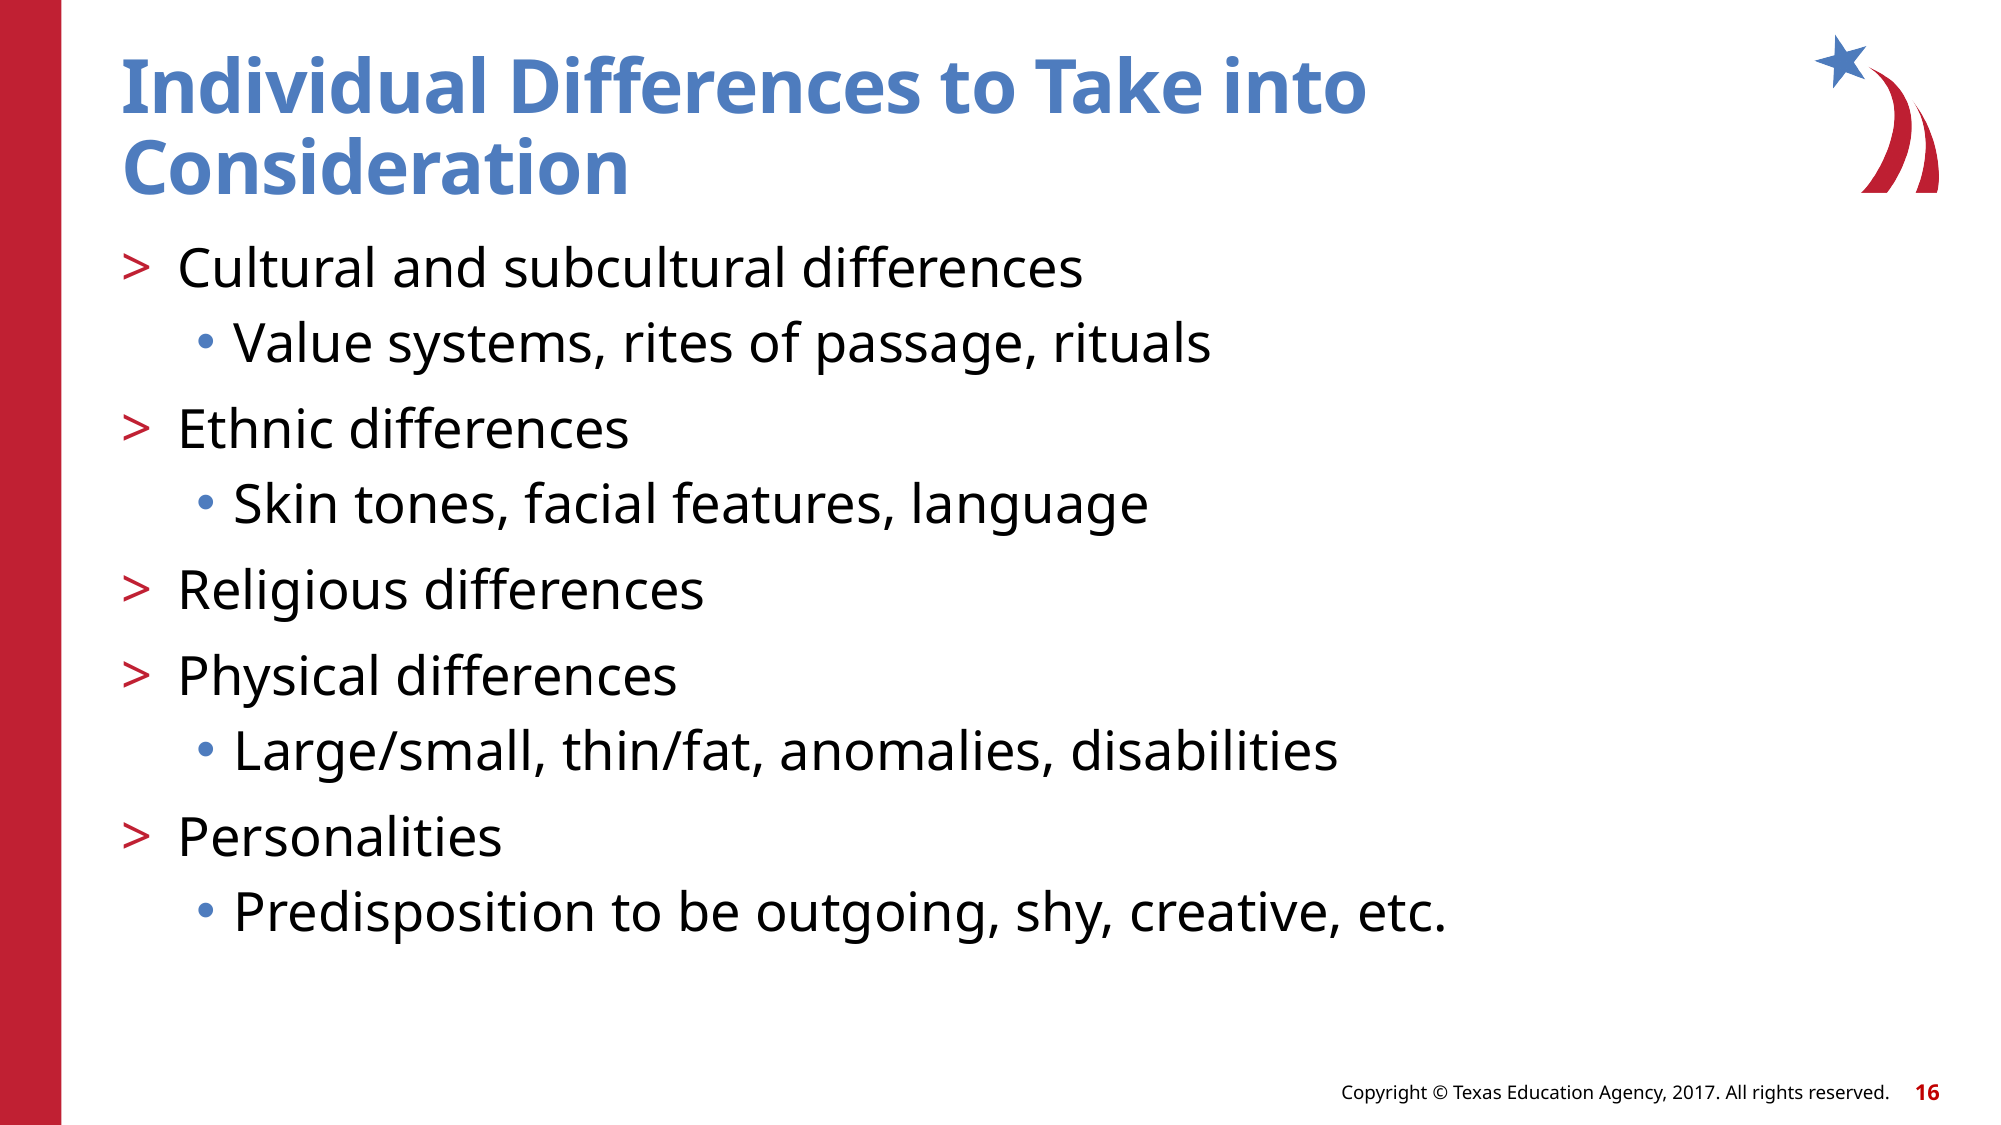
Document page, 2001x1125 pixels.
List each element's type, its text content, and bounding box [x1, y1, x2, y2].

list Cultural and subcultural differences Value systems, rites of passage, rituals Ethnic differences Skin tones, facial features, language Religious differences Physical differences Large/small, thin/fat, anomalies, disabilities Personalities Predisposition to be outgoing, shy, creative, etc. [121, 233, 1936, 1010]
title Individual Differences to Take into Consideration [121, 66, 1772, 211]
picture [1814, 34, 1939, 193]
